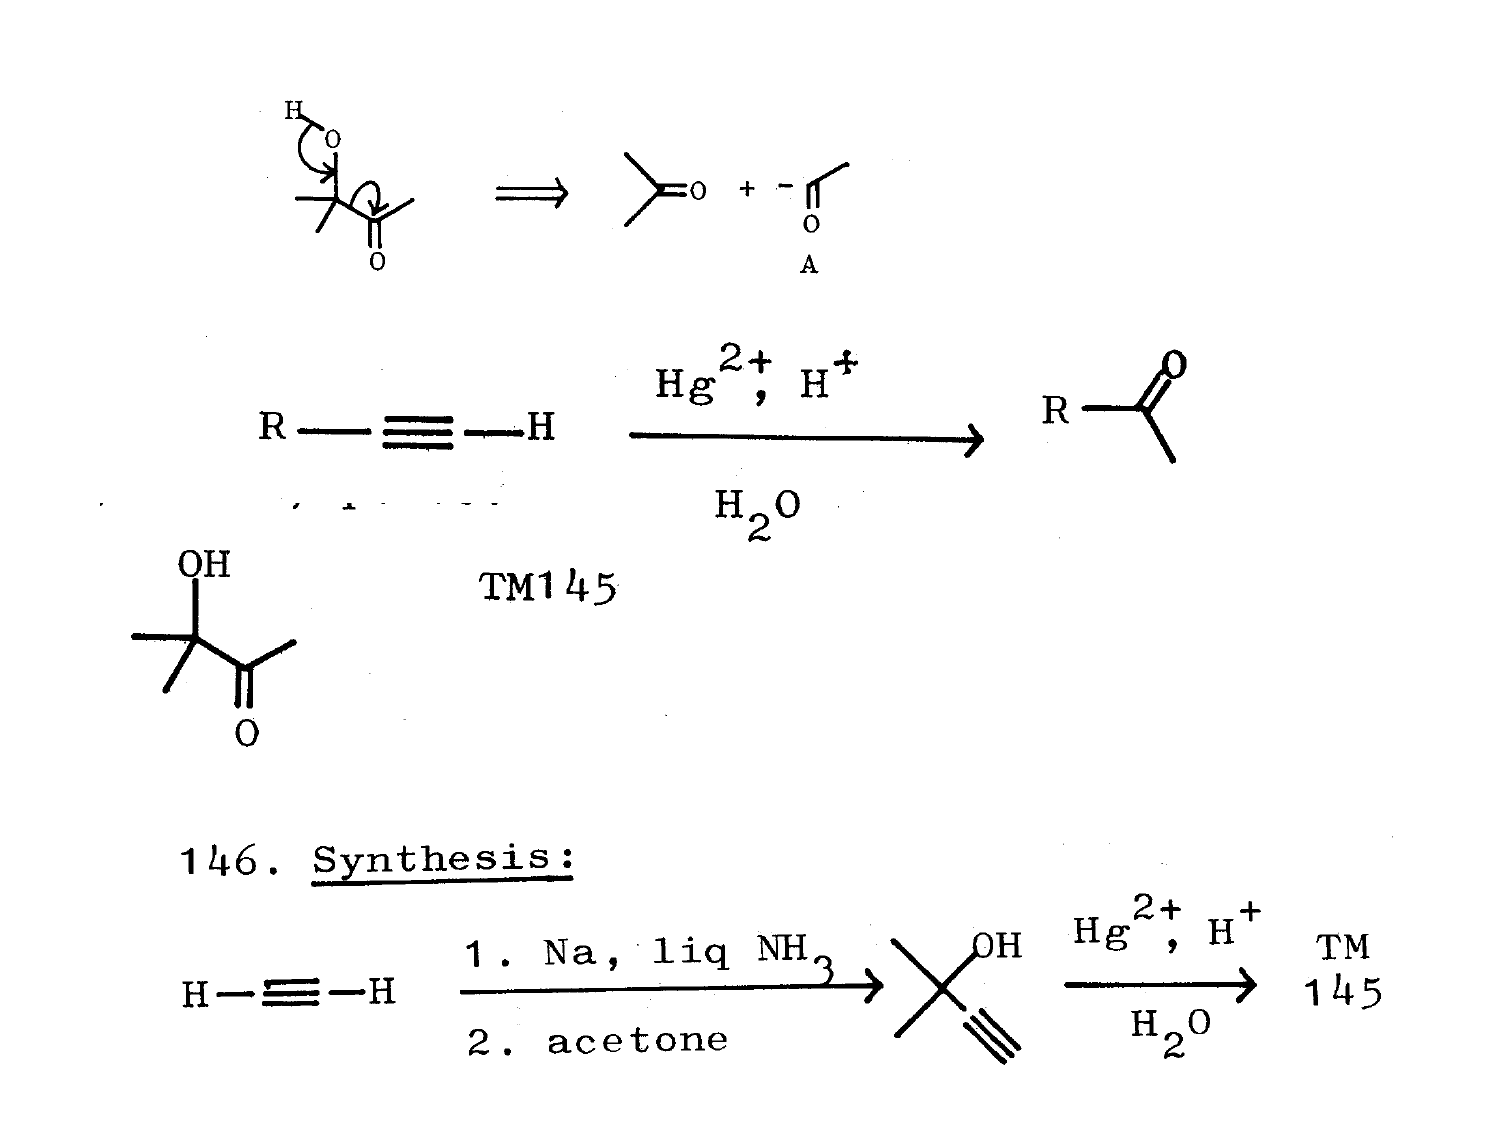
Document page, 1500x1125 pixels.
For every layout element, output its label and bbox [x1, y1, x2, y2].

picture [135, 822, 1442, 1094]
picture [206, 89, 934, 300]
picture [100, 325, 1277, 769]
